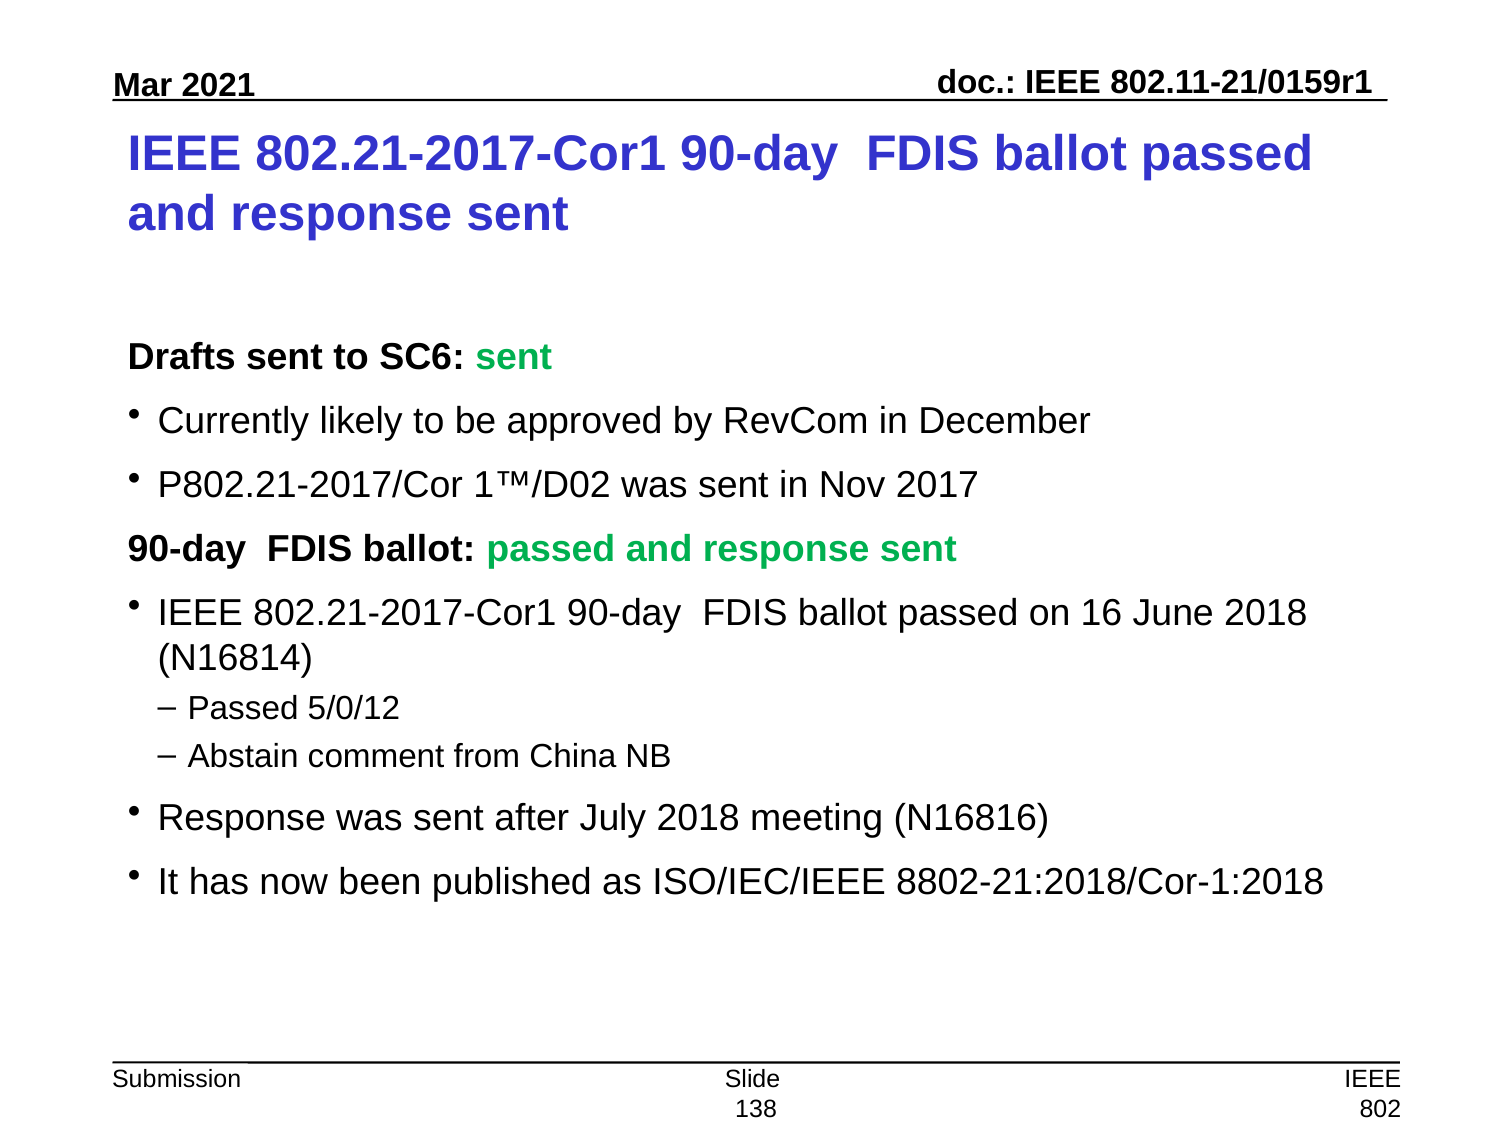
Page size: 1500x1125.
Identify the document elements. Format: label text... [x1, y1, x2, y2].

slide_number Slide 138 [709, 1061, 803, 1093]
title IEEE 802.21-2017-Cor1 90-day FDIS ballot passed and response sent [112, 112, 1388, 288]
footer IEEE 802 [1320, 1061, 1402, 1093]
list Drafts sent to SC6: sent Currently likely to be approved by RevCom in December P802.21-2017/Cor 1™/D02 was sent in Nov 2017 90-day FDIS ballot: passed and response sent IEEE 802.21-2017-Cor1 90-day FDIS ballot passed on 16 June 2018 (N16814) Passed 5/0/12 Abstain comment from China NB Response was sent after July 2018 meeting (N16816) It has now been published as ISO/IEC/IEEE 8802-21:2018/Cor-1:2018 [112, 324, 1388, 1000]
